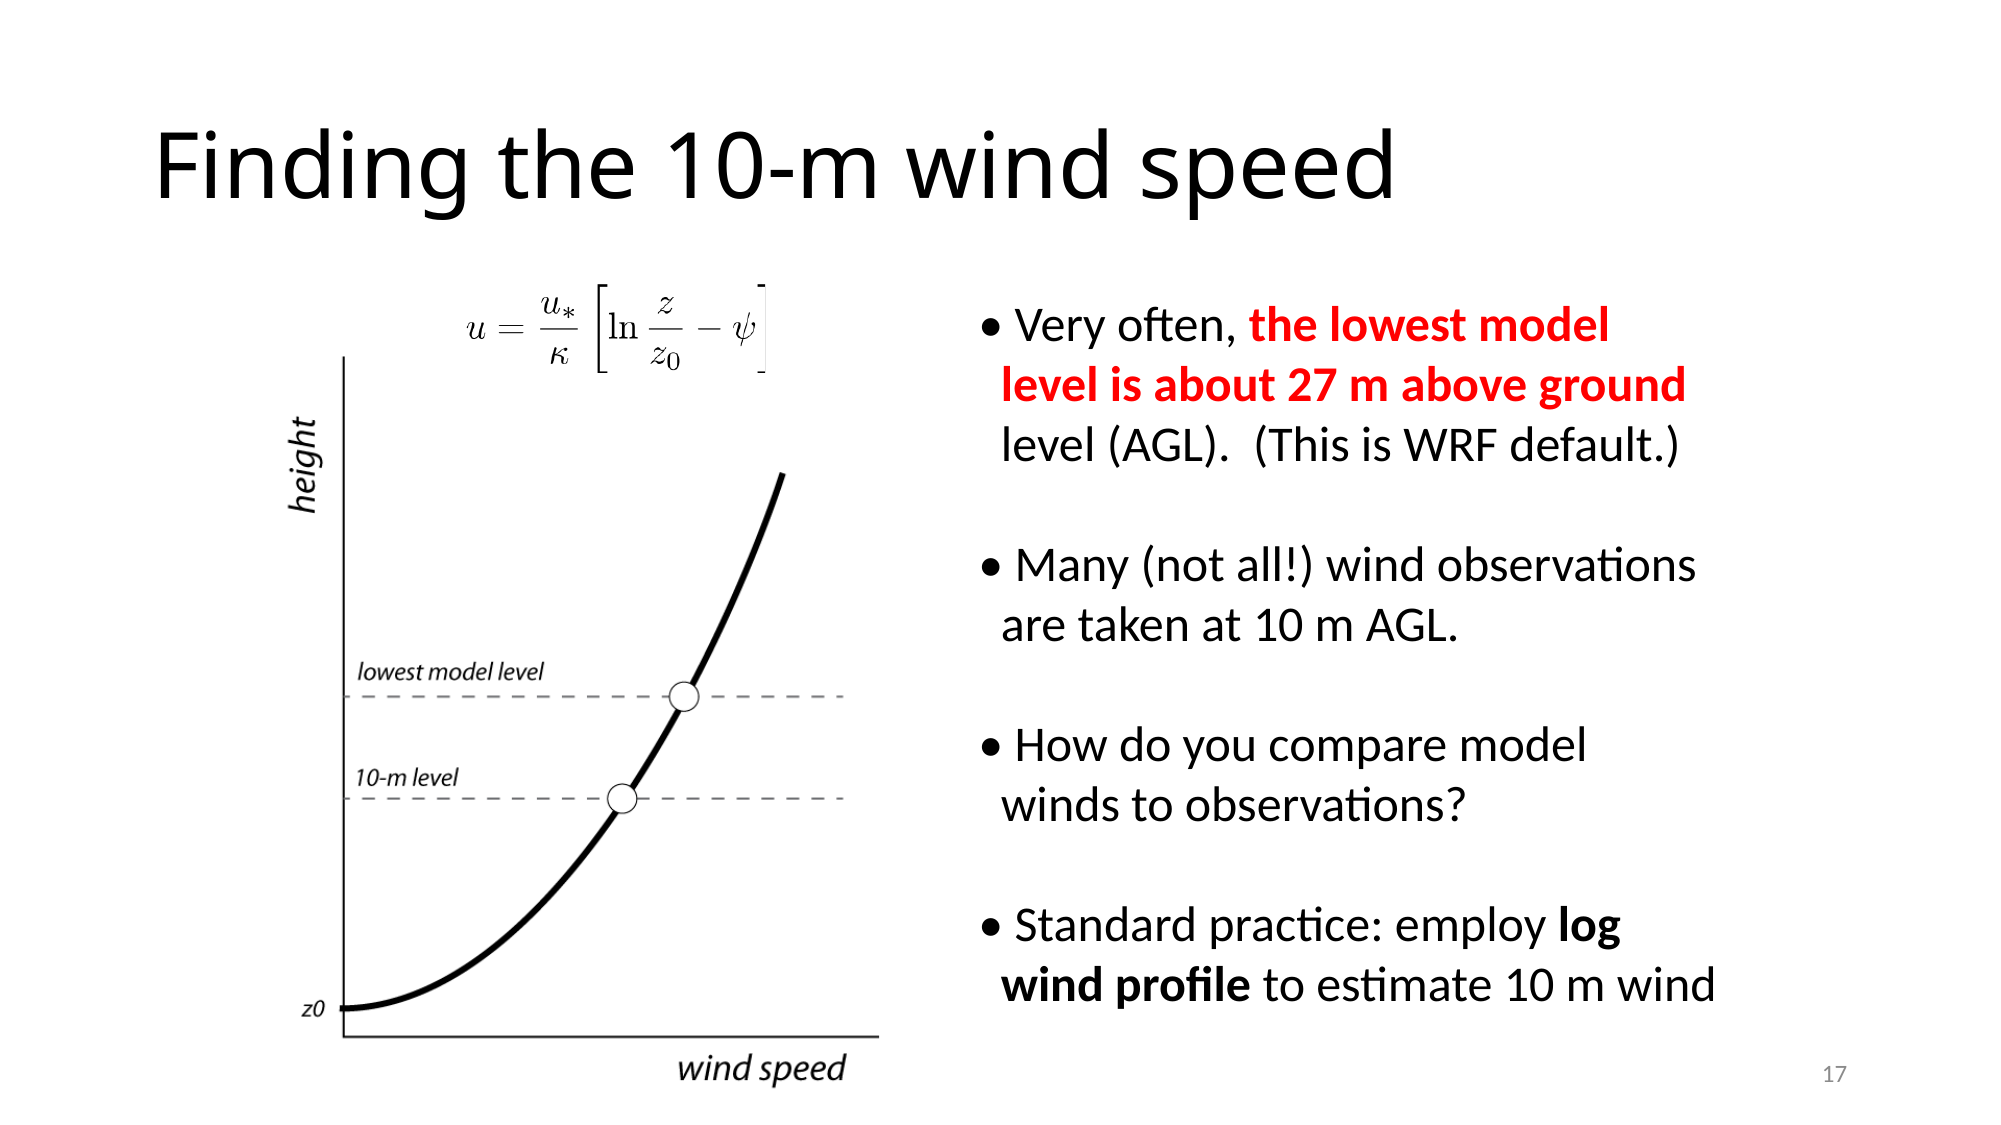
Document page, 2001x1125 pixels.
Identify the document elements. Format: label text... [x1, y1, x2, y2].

slide_number 17 [1412, 1042, 1863, 1103]
title Finding the 10-m wind speed [137, 59, 1863, 278]
picture [249, 284, 925, 1125]
text_box • Very often, the lowest model level is about 27 m above ground level (AGL). (This is WRF default.) • Many (not all!) wind observations are taken at 10 m AGL. • How do you compare model winds to observations? • Standard practice: employ log wind profile to estimate 10 m wind [963, 284, 1732, 1019]
